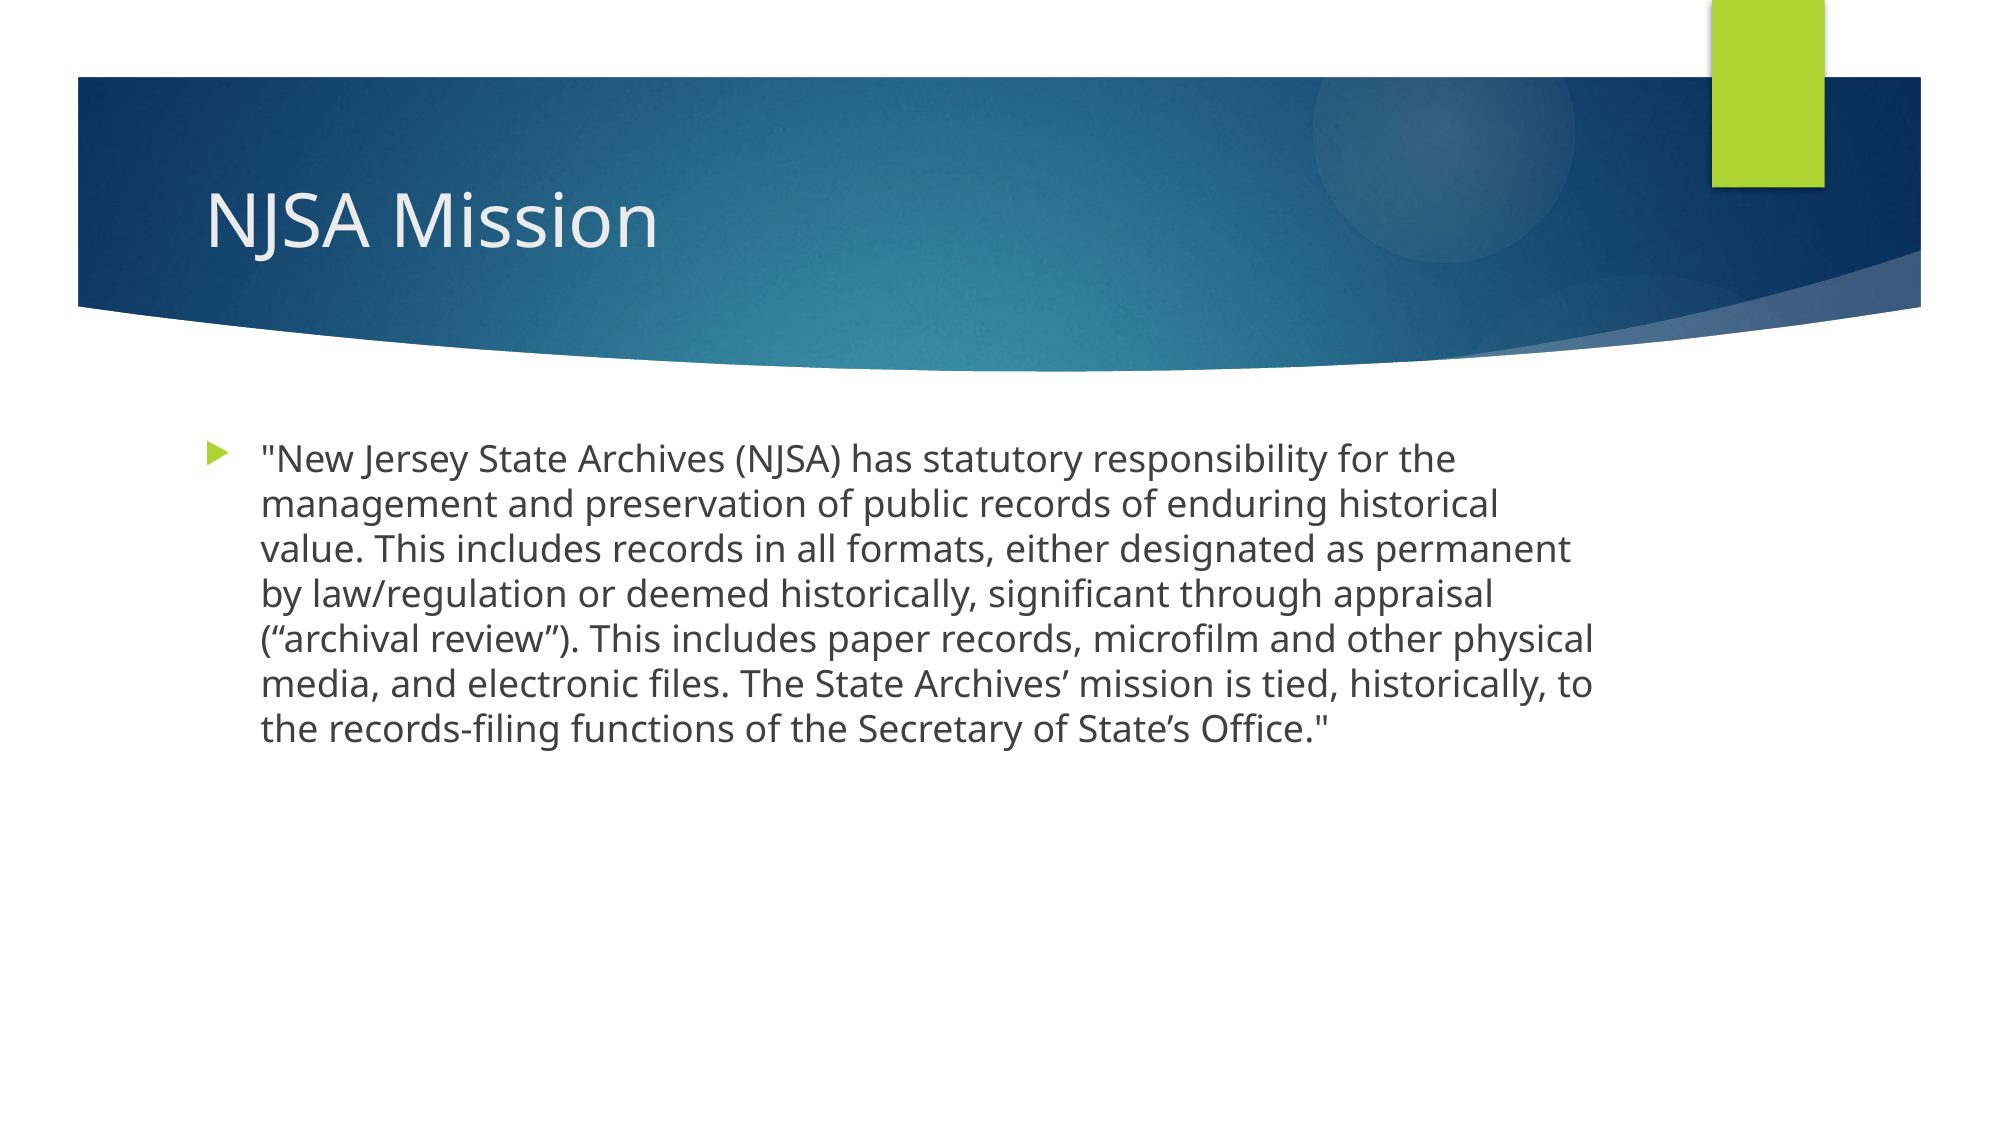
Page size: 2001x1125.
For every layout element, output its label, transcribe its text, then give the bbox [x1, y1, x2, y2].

list "New Jersey State Archives (NJSA) has statutory responsibility for the management and preservation of public records of enduring historical value. This includes records in all formats, either designated as permanent by law/regulation or deemed historically, significant through appraisal (“archival review”). This includes paper records, microfilm and other physical media, and electronic files. The State Archives’ mission is tied, historically, to the records-filing functions of the Secretary of State’s Office." [189, 427, 1627, 988]
title NJSA Mission [189, 159, 1627, 276]
